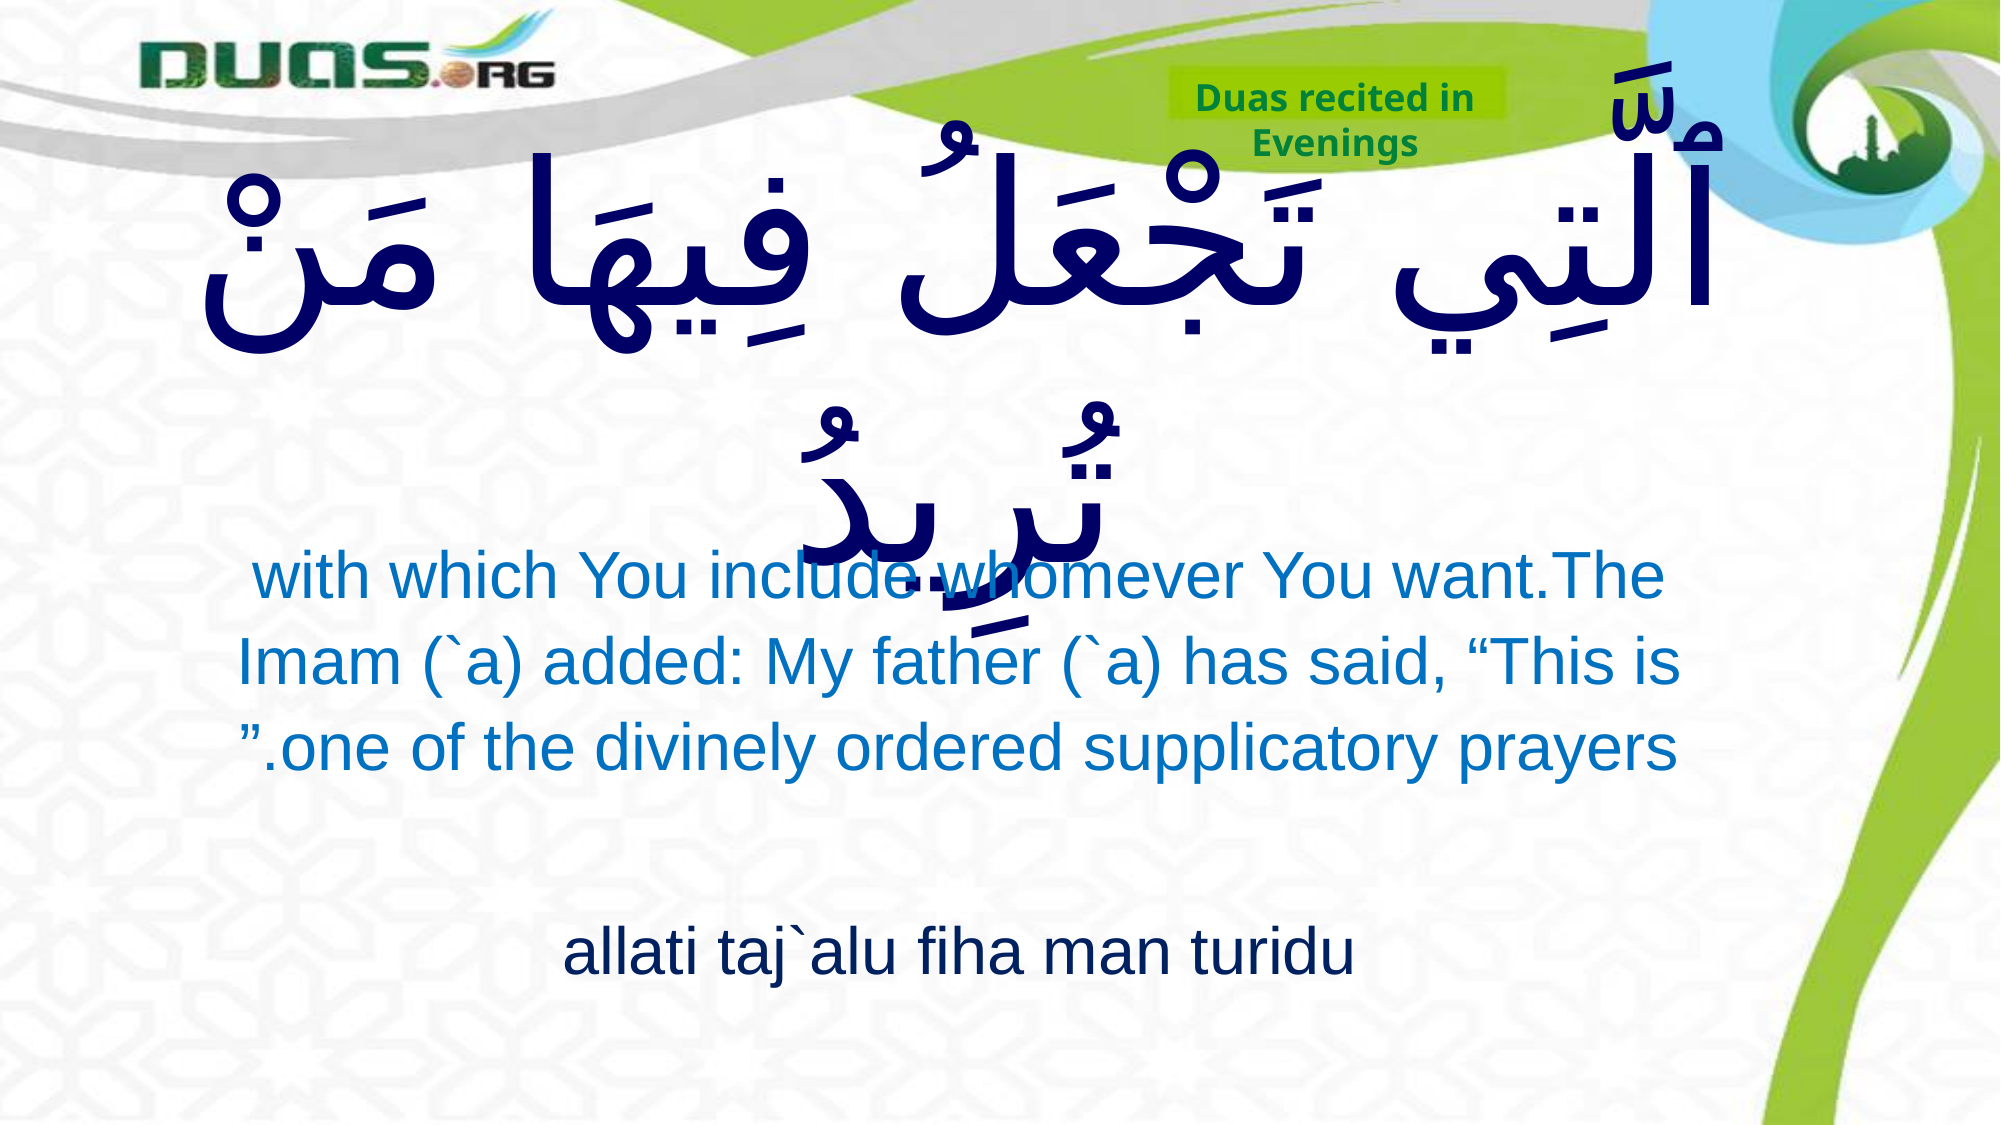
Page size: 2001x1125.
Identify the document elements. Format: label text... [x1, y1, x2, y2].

subtitle with which You include whomever You want.The Imam (`a) added: My father (`a) has said, “This is one of the divinely ordered supplicatory prayers.” allati taj`alu fiha man turidu [210, 519, 1711, 807]
title ٱلَّتِي تَجْعَلُ فِيهَا مَنْ تُرِيدُ [110, 225, 1811, 467]
picture [0, 0, 2001, 1125]
text_box Duas recited in Evenings [1179, 66, 1501, 171]
